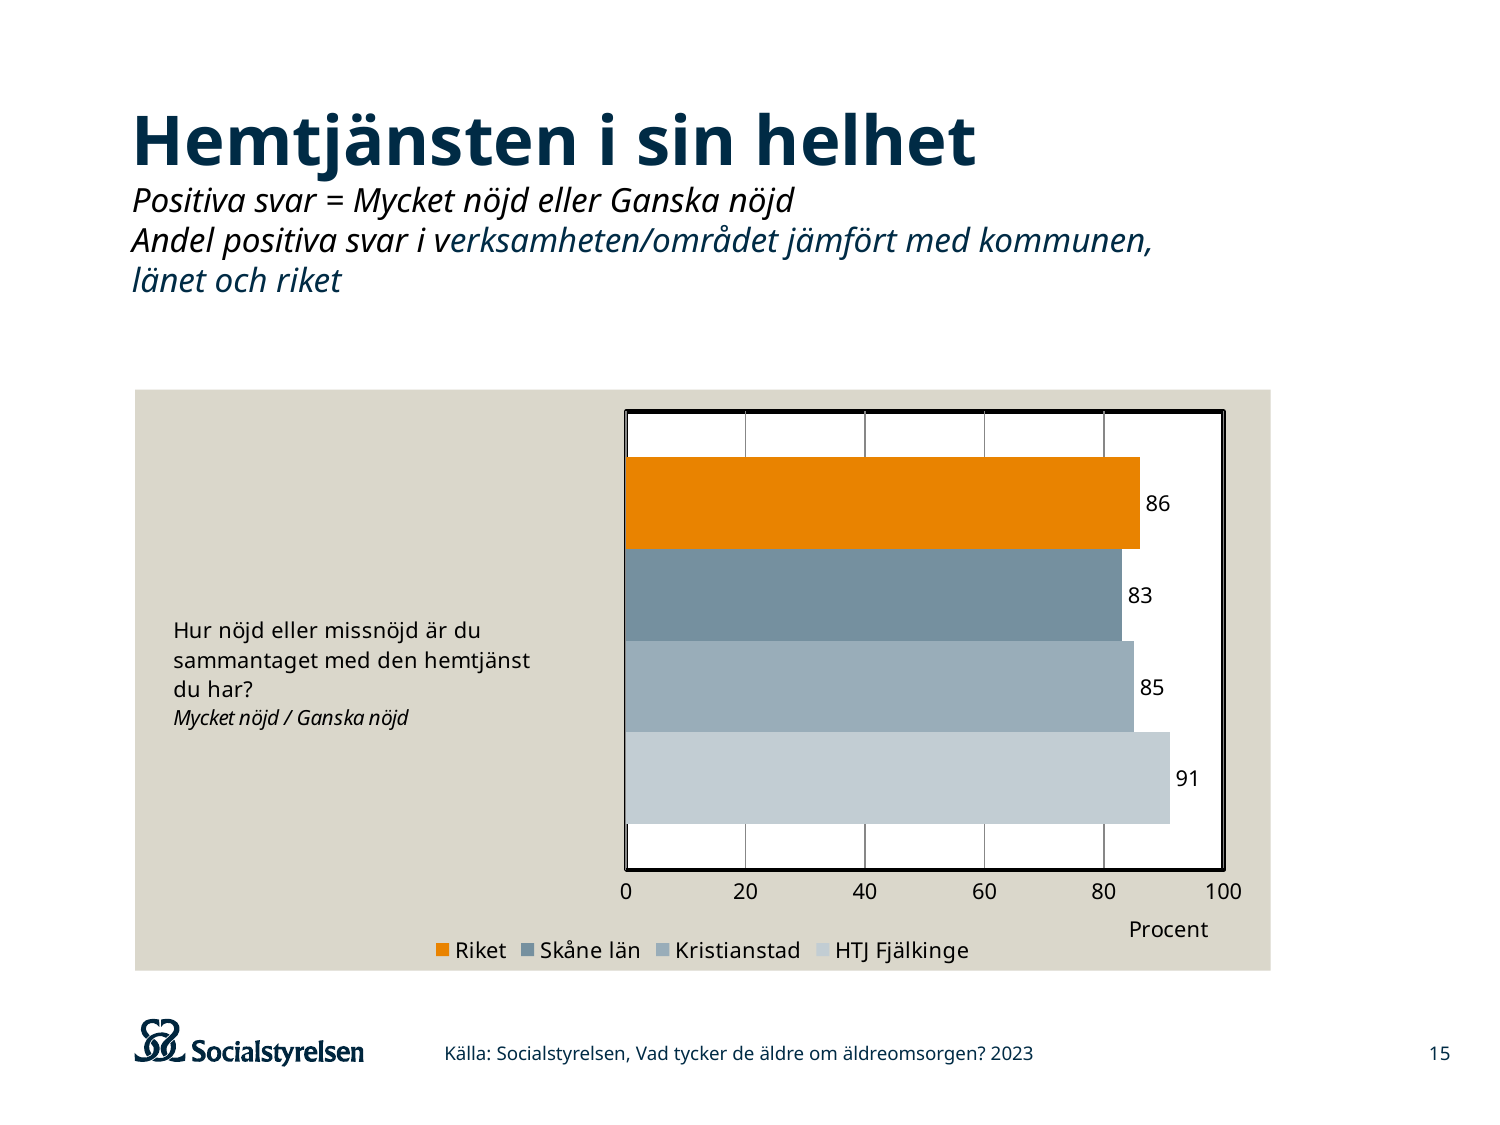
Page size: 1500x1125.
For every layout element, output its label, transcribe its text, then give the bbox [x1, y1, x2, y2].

title Hemtjänsten i sin helhet Positiva svar = Mycket nöjd eller Ganska nöjd Andel positiva svar i verksamheten/området jämfört med kommunen, länet och riket [131, 97, 1365, 390]
footer Källa: Socialstyrelsen, Vad tycker de äldre om äldreomsorgen? 2023 [444, 1032, 1110, 1077]
slide_number 15 [1379, 1032, 1451, 1077]
chart [134, 389, 1271, 971]
